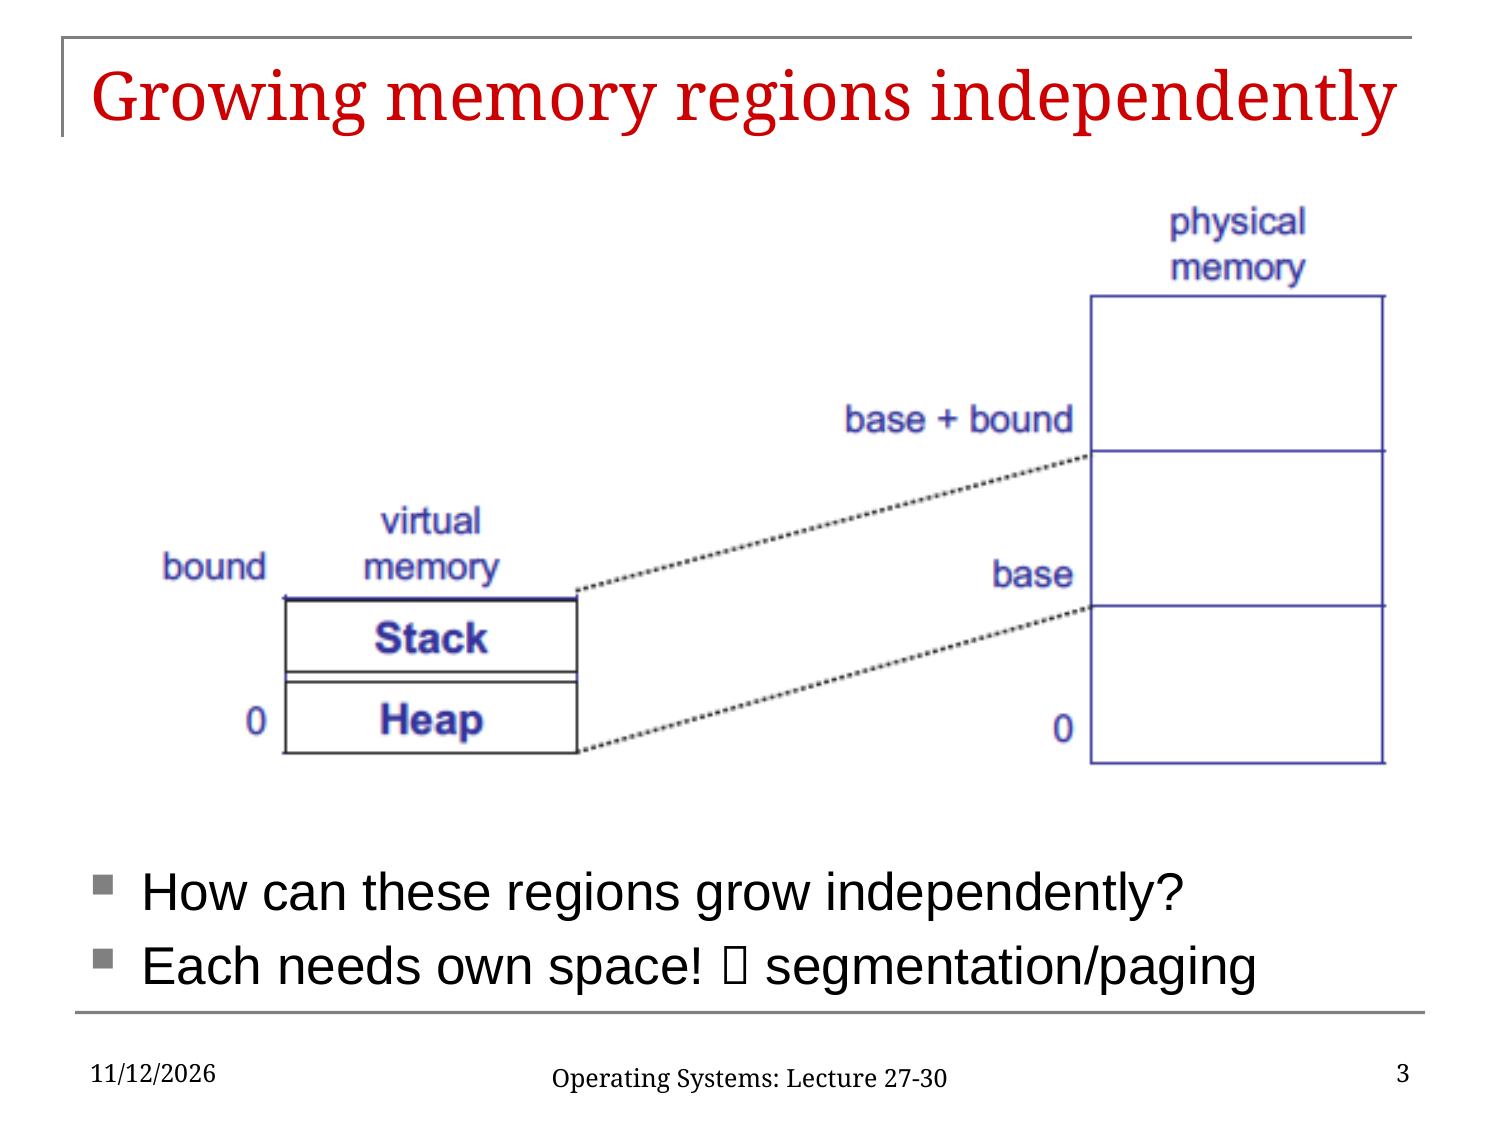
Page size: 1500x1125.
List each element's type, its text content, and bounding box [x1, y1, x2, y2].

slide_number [74, 1023, 426, 1100]
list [74, 187, 1426, 813]
footer Operating Systems: Lecture 27-30 [512, 1024, 988, 1101]
list How can these regions grow independently? Each needs own space!  segmentation/paging [75, 849, 1425, 1006]
slide_number 3 [1074, 1023, 1426, 1100]
title Growing memory regions independently [75, 45, 1425, 163]
